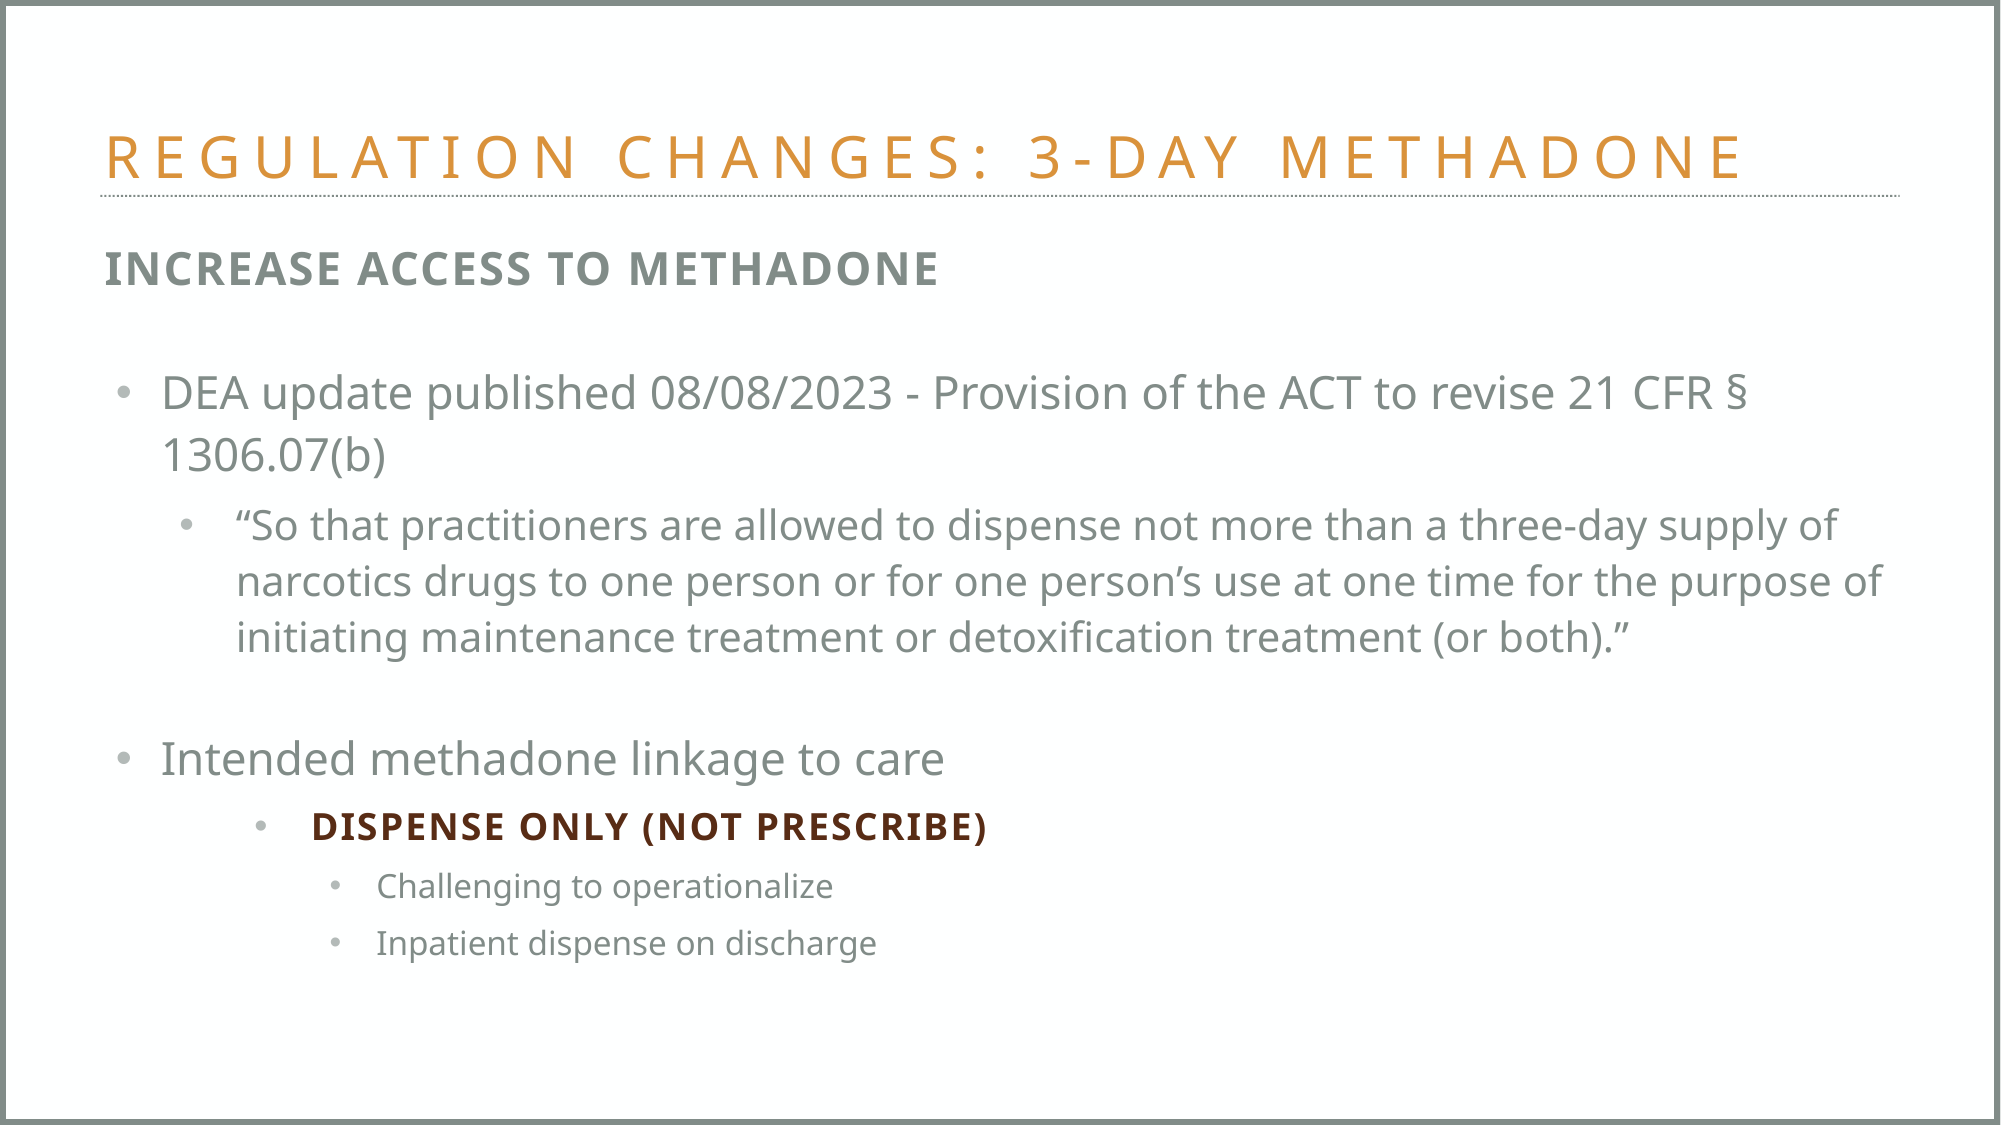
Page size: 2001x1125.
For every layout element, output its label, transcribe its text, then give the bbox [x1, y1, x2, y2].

title REGULATION CHANGES: 3-DAY METHADONE [99, 88, 1901, 197]
list INCREASE ACCESS TO METHADONE DEA update published 08/08/2023 - Provision of the ACT to revise 21 CFR § 1306.07(b) “So that practitioners are allowed to dispense not more than a three-day supply of narcotics drugs to one person or for one person’s use at one time for the purpose of initiating maintenance treatment or detoxification treatment (or both).” Intended methadone linkage to care DISPENSE ONLY (NOT PRESCRIBE) Challenging to operationalize Inpatient dispense on discharge [99, 228, 1901, 1068]
